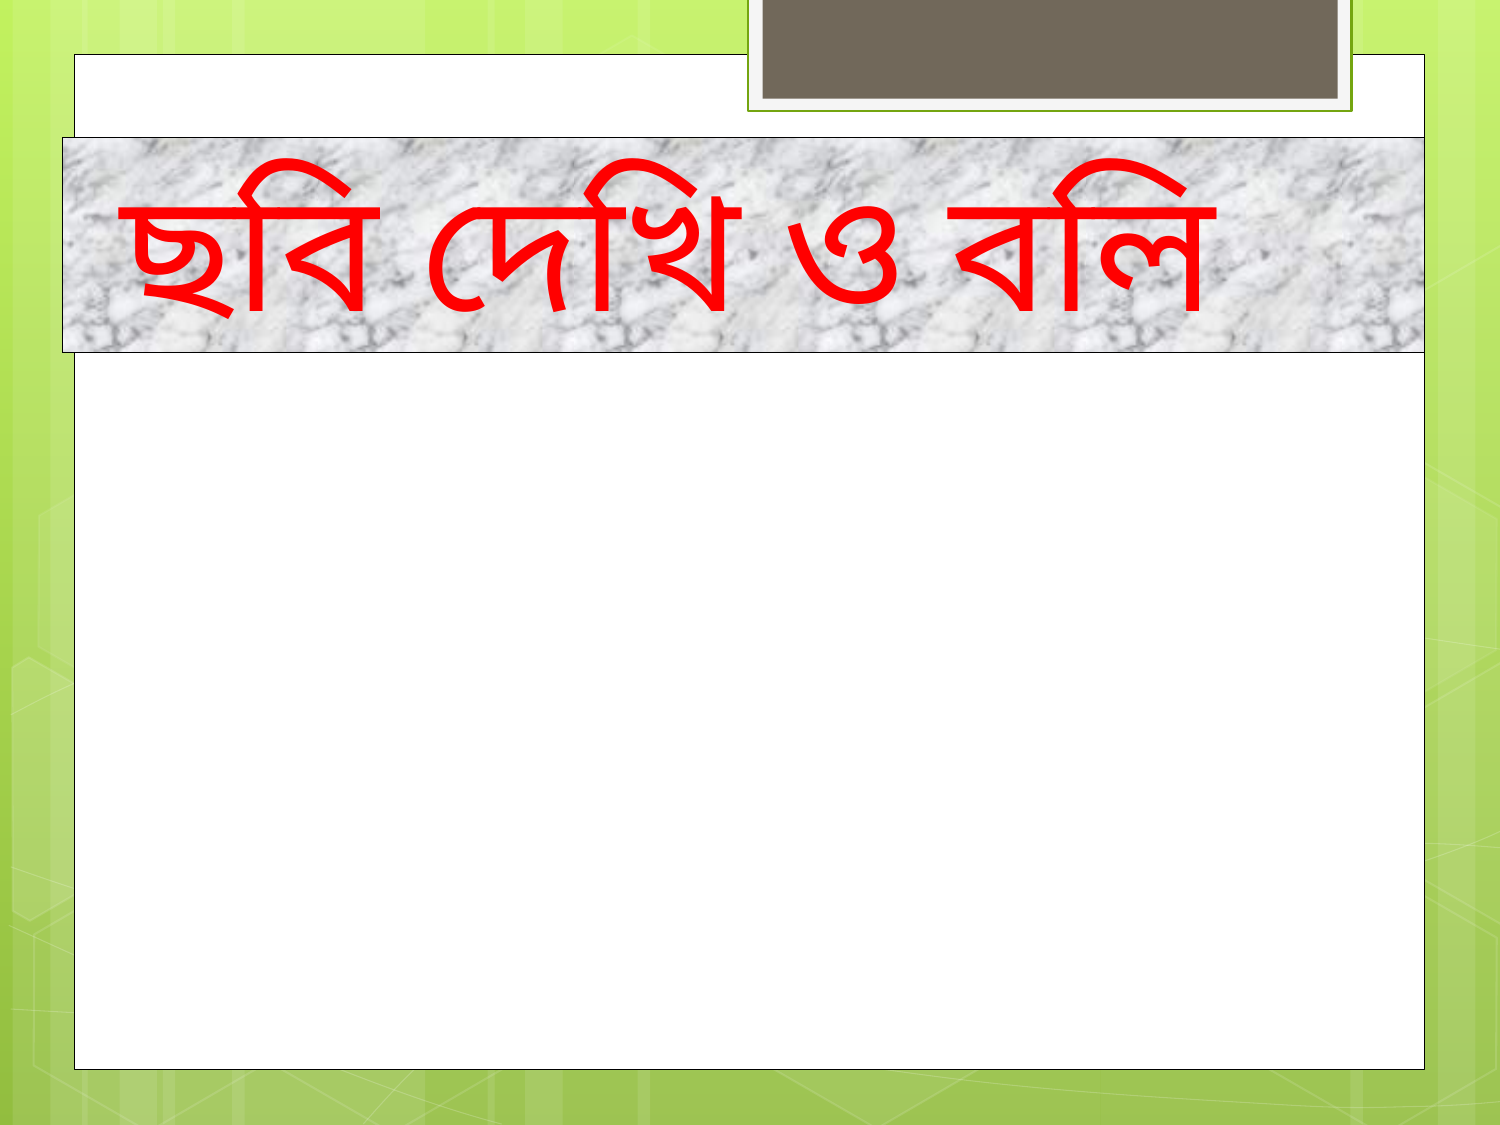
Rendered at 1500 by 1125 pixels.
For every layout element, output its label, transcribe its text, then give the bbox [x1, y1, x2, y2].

text_box ছবি দেখি ও বলি [62, 137, 1425, 353]
